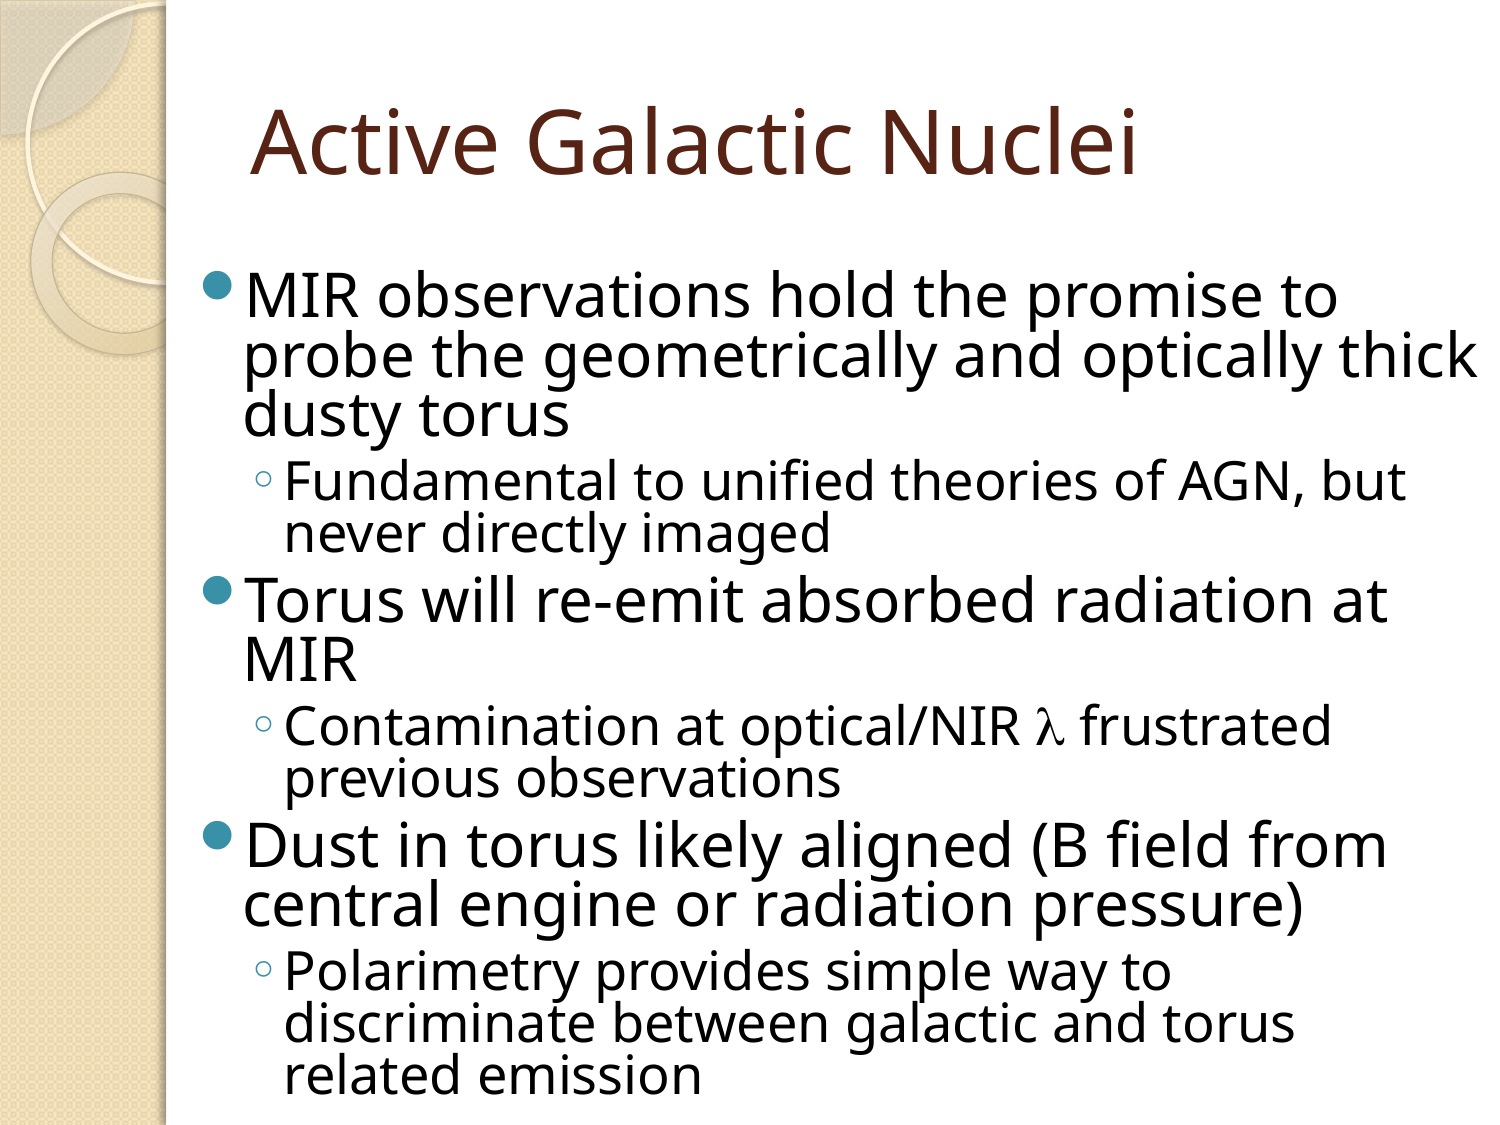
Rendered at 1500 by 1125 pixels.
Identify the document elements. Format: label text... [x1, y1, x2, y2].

list MIR observations hold the promise to probe the geometrically and optically thick dusty torus Fundamental to unified theories of AGN, but never directly imaged Torus will re-emit absorbed radiation at MIR Contamination at optical/NIR l frustrated previous observations Dust in torus likely aligned (B field from central engine or radiation pressure) Polarimetry provides simple way to discriminate between galactic and torus related emission [171, 262, 1500, 1125]
title Active Galactic Nuclei [235, 45, 1466, 233]
